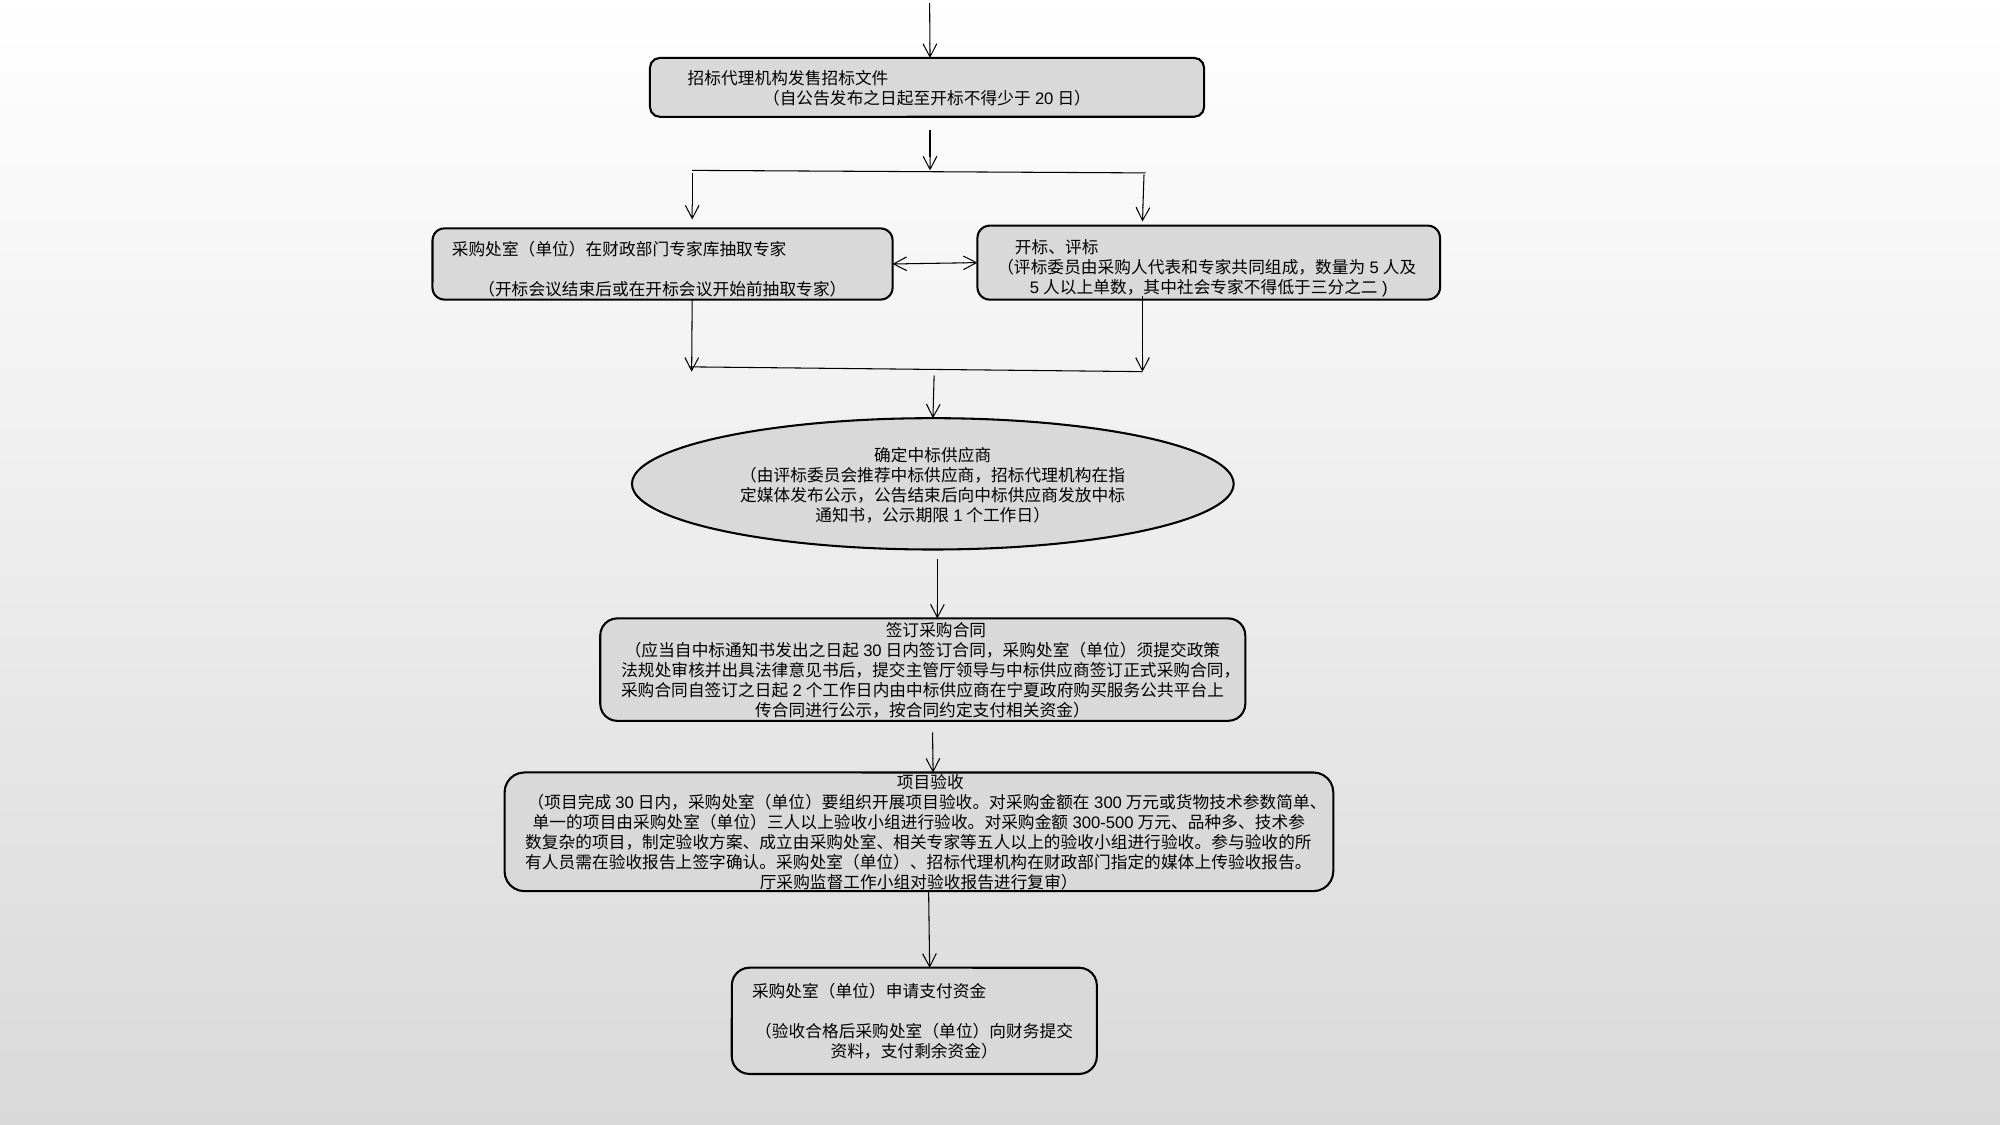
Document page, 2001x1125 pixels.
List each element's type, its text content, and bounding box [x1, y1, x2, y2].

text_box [688, 366, 1142, 372]
text_box 招标代理机构发售招标文件 （自公告发布之日起至开标不得少于20日） [648, 56, 1206, 118]
text_box 项目验收 （项目完成30日内，采购处室（单位）要组织开展项目验收。对采购金额在300万元或货物技术参数简单、单一的项目由采购处室（单位）三人以上验收小组进行验收。对采购金额300-500万元、品种多、技术参数复杂的项目，制定验收方案、成立由采购处室、相关专家等五人以上的验收小组进行验收。参与验收的所有人员需在验收报告上签字确认。采购处室（单位）、招标代理机构在财政部门指定的媒体上传验收报告。厅采购监督工作小组对验收报告进行复审） [503, 771, 1335, 893]
text_box 确定中标供应商 （由评标委员会推荐中标供应商，招标代理机构在指定媒体发布公示，公告结束后向中标供应商发放中标通知书，公示期限1个工作日） [630, 417, 1235, 551]
text_box 采购处室（单位）在财政部门专家库抽取专家 （开标会议结束后或在开标会议开始前抽取专家） [431, 227, 894, 301]
text_box 开标、评标 （评标委员由采购人代表和专家共同组成，数量为5人及5人以上单数，其中社会专家不得低于三分之二) [976, 224, 1442, 301]
text_box 签订采购合同 （应当自中标通知书发出之日起30日内签订合同，采购处室（单位）须提交政策法规处审核并出具法律意见书后，提交主管厅领导与中标供应商签订正式采购合同，采购合同自签订之日起2个工作日内由中标供应商在宁夏政府购买服务公共平台上传合同进行公示，按合同约定支付相关资金） [599, 617, 1247, 722]
text_box 采购处室（单位）申请支付资金 （验收合格后采购处室（单位）向财务提交资料，支付剩余资金） [730, 966, 1098, 1076]
